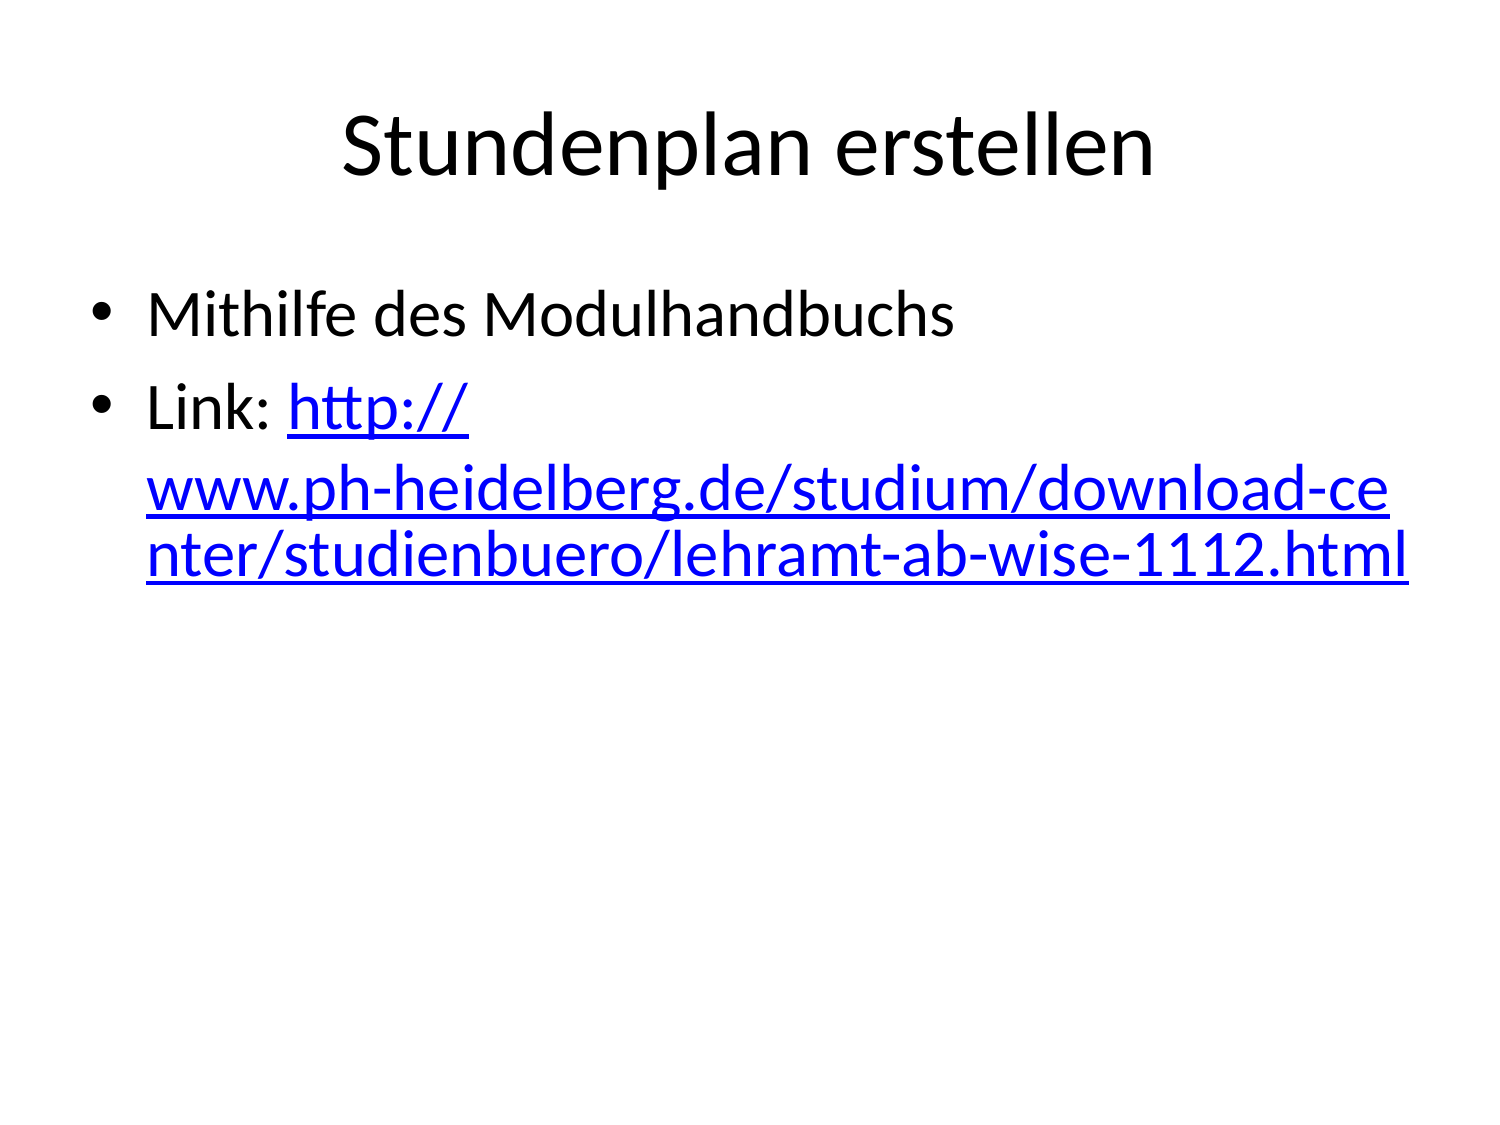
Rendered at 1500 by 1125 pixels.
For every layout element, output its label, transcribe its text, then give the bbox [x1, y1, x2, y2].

title Stundenplan erstellen [75, 45, 1425, 233]
list Mithilfe des Modulhandbuchs Link: http://www.ph-heidelberg.de/studium/download-center/studienbuero/lehramt-ab-wise-1112.html [75, 262, 1425, 1005]
